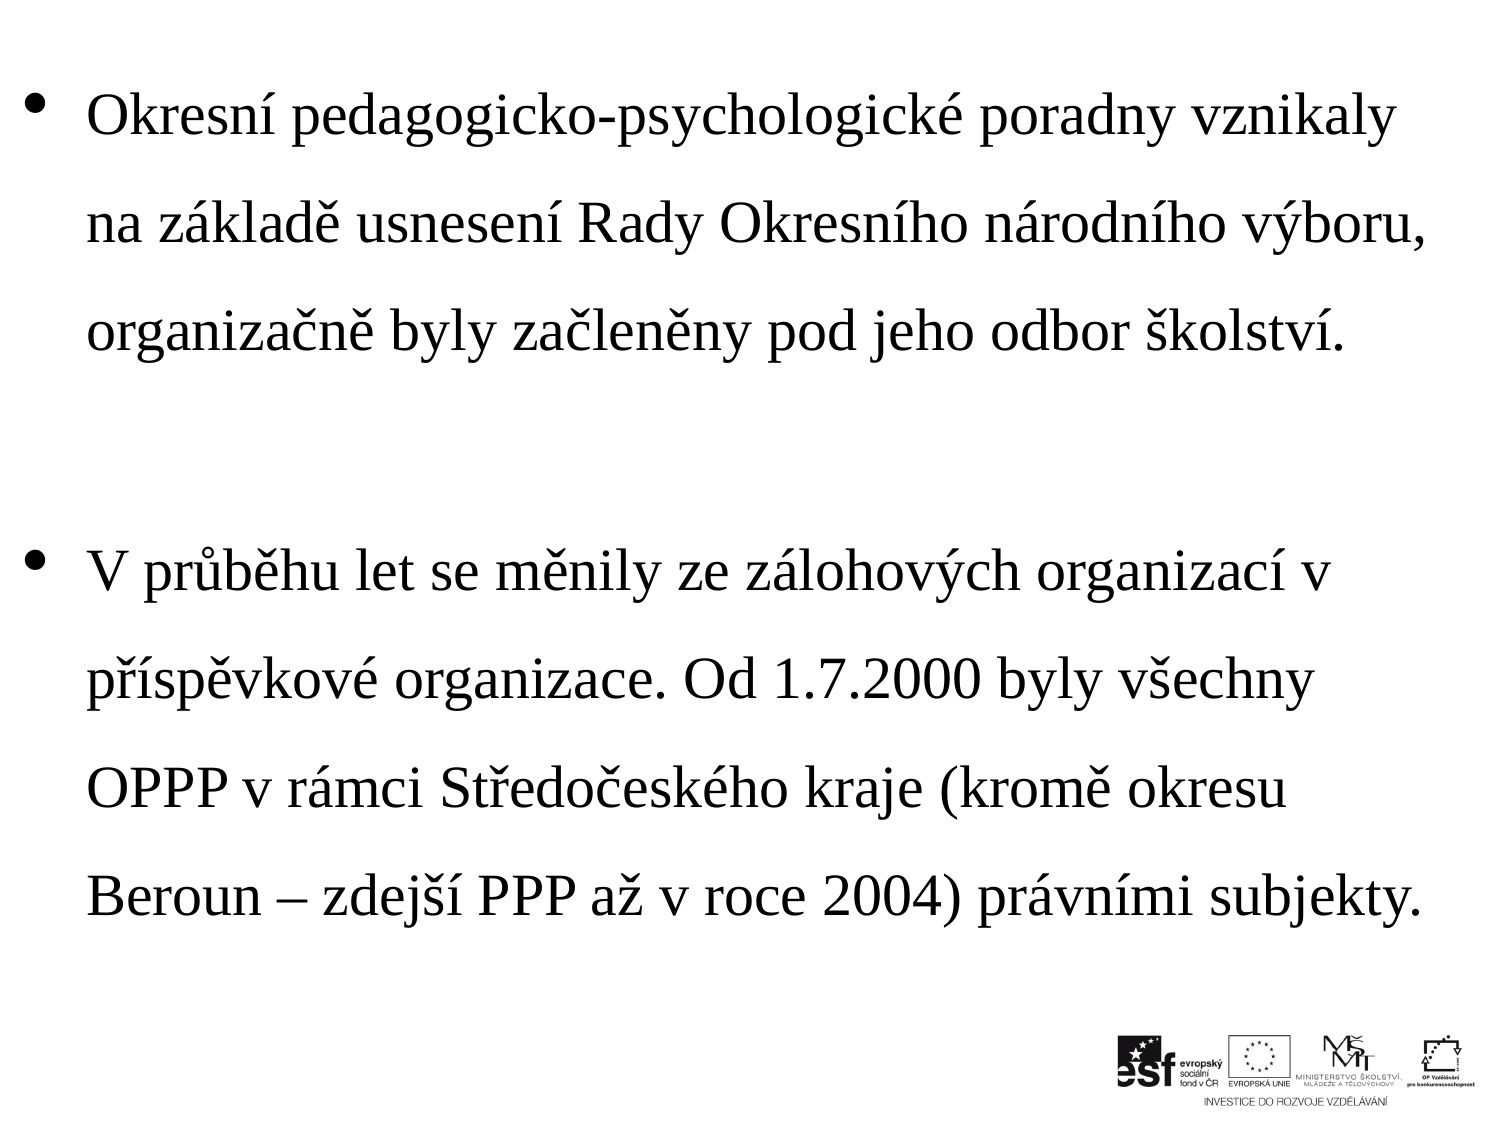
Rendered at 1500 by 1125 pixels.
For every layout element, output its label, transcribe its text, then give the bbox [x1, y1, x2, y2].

list Okresní pedagogicko-psychologické poradny vznikaly na základě usnesení Rady Okresního národního výboru, organizačně byly začleněny pod jeho odbor školství. V průběhu let se měnily ze zálohových organizací v příspěvkové organizace. Od 1.7.2000 byly všechny OPPP v rámci Středočeského kraje (kromě okresu Beroun – zdejší PPP až v roce 2004) právními subjekty. [0, 31, 1483, 1125]
picture [1115, 1034, 1476, 1107]
